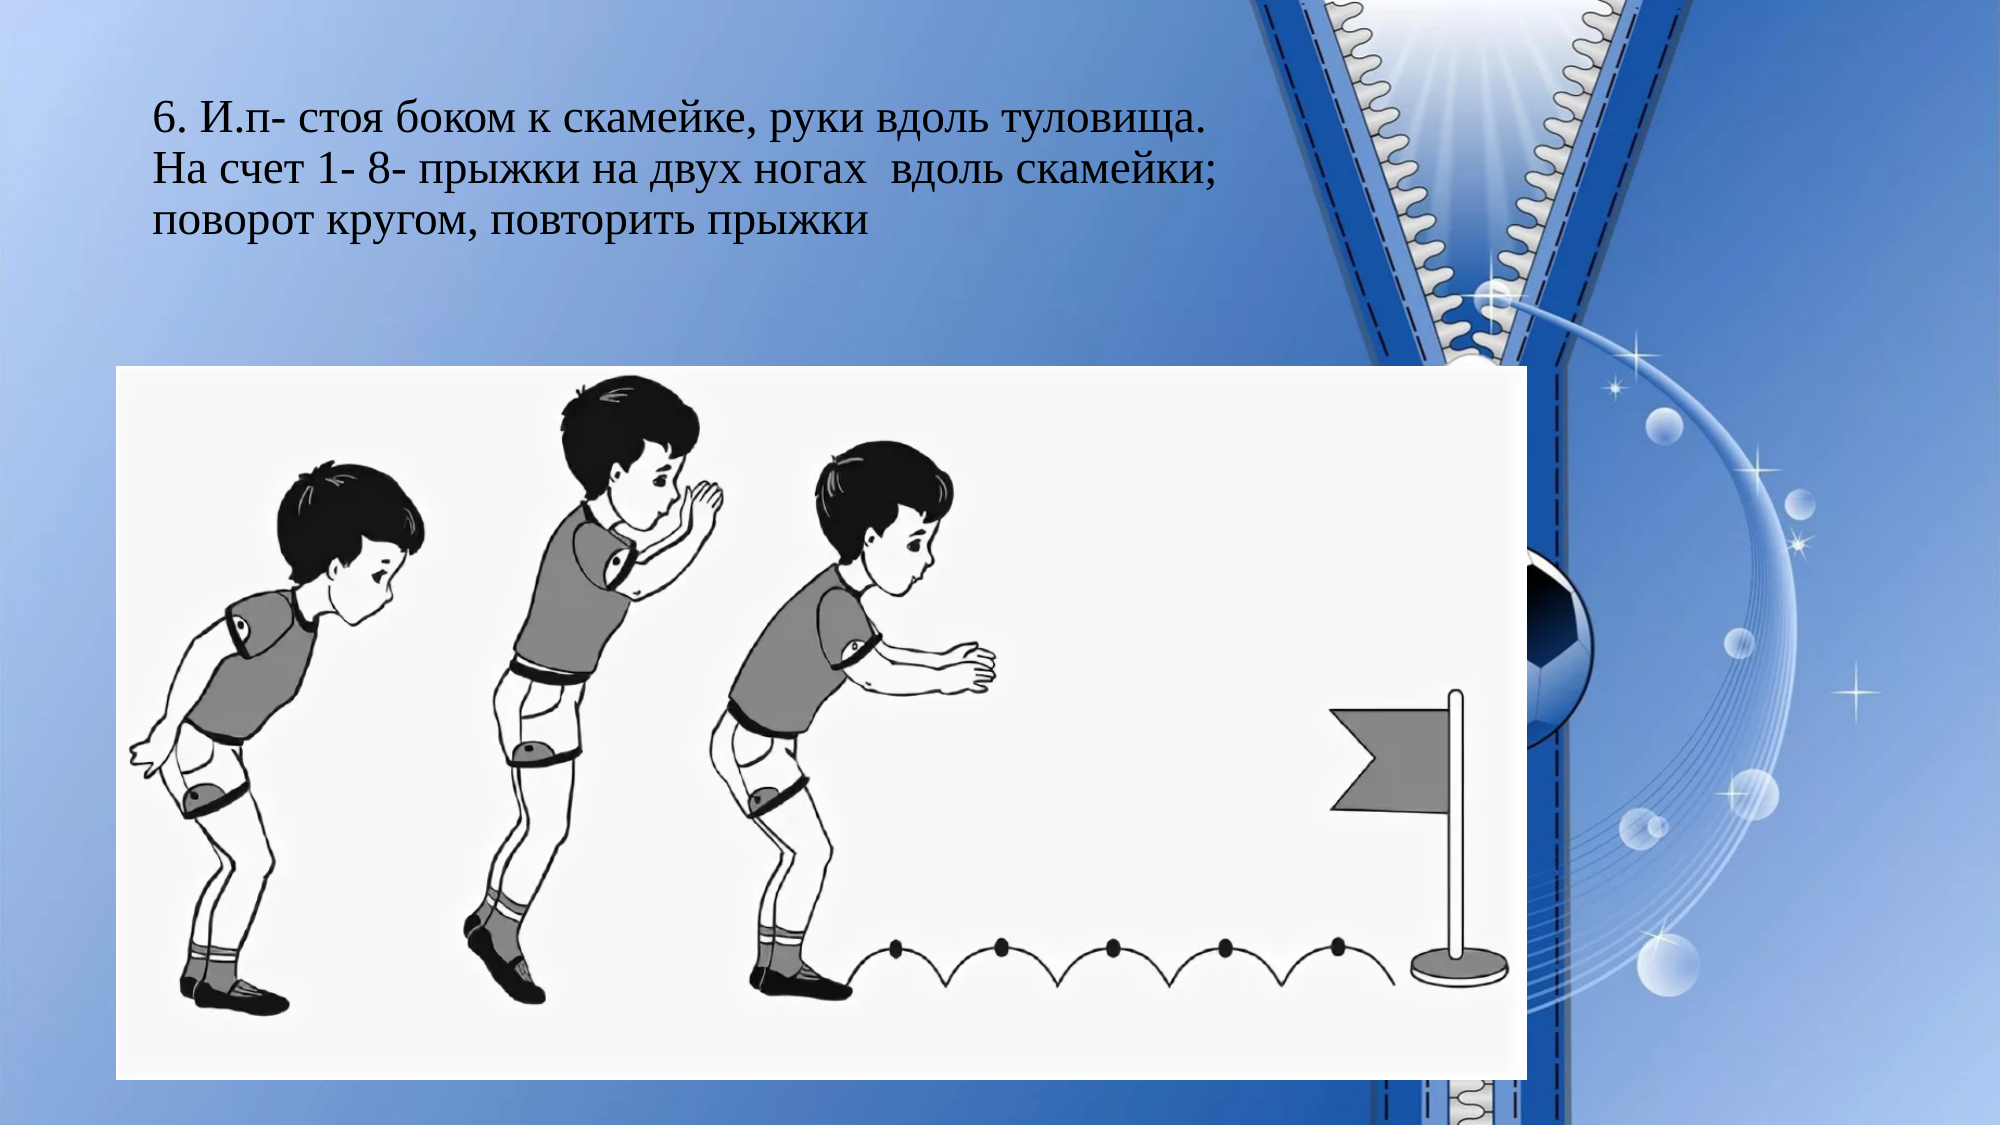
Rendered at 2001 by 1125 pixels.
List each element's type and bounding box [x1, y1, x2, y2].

list [116, 366, 1527, 1080]
picture [0, 0, 2000, 1125]
